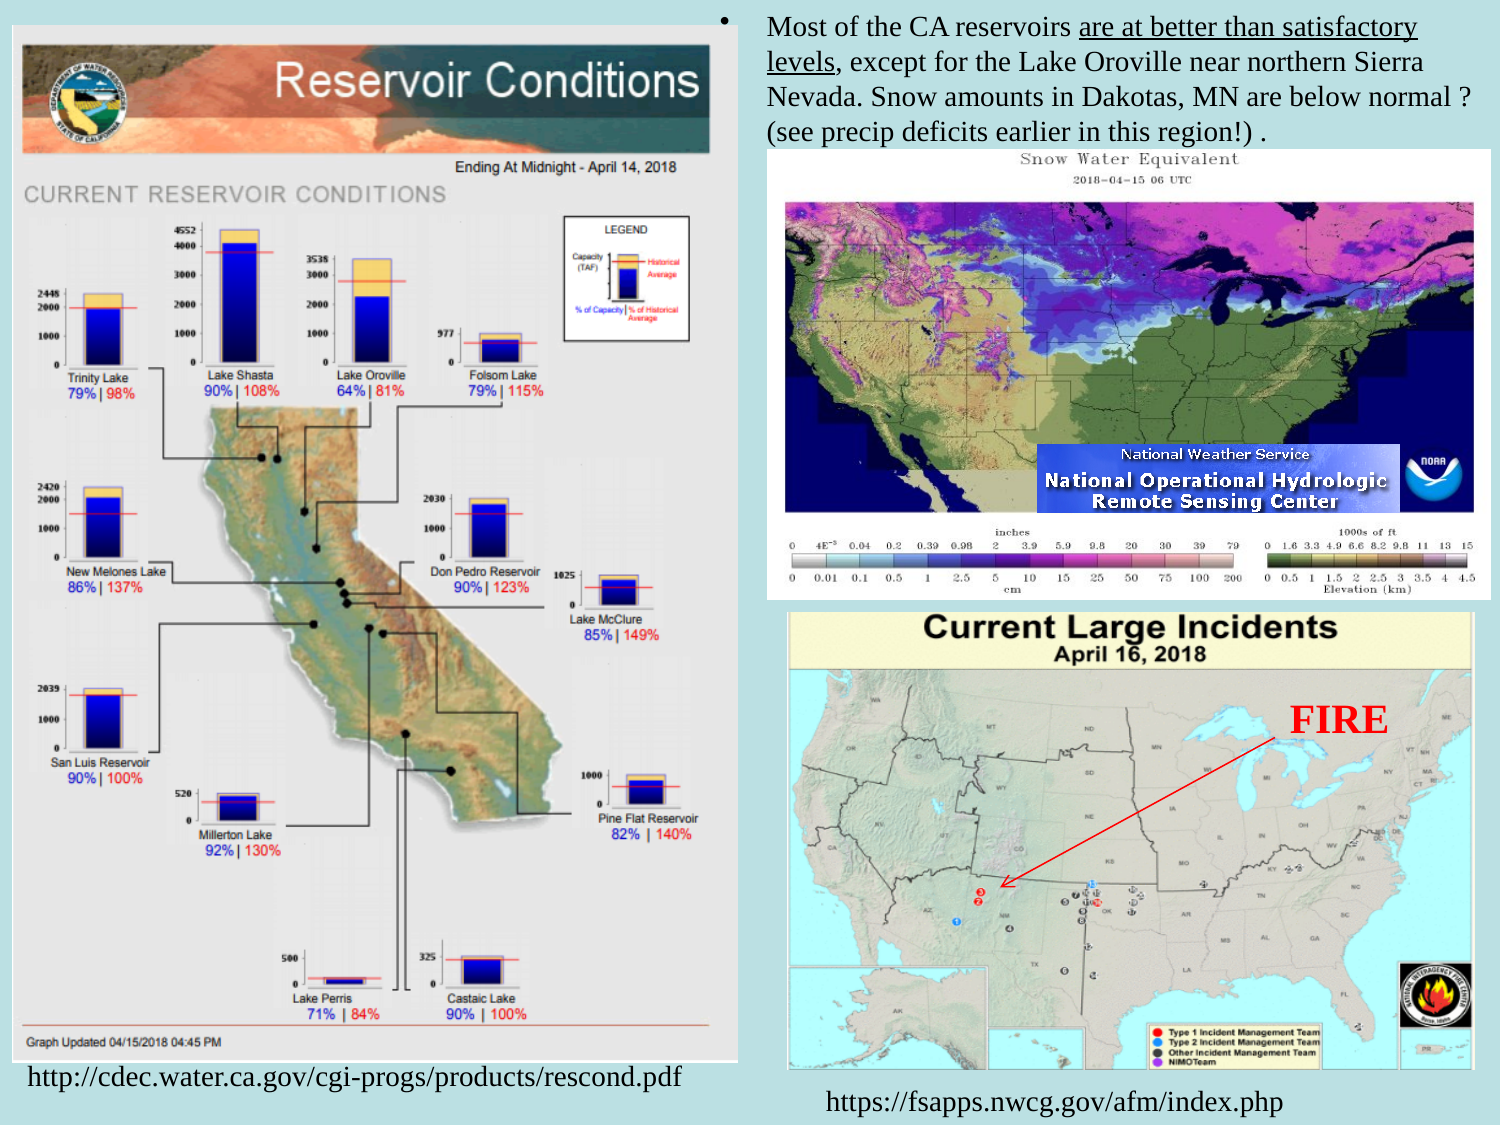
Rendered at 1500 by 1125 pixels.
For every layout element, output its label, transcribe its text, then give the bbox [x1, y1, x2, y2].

text_box https://fsapps.nwcg.gov/afm/index.php [811, 1078, 1300, 1125]
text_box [999, 737, 1276, 888]
picture [767, 149, 1491, 601]
text_box http://cdec.water.ca.gov/cgi-progs/products/rescond.pdf [12, 1049, 775, 1100]
picture [787, 612, 1476, 1070]
picture [11, 25, 738, 1063]
text_box Most of the CA reservoirs are at better than satisfactory levels, except for the Lake Oroville near northern Sierra Nevada. Snow amounts in Dakotas, MN are below normal ? (see precip deficits earlier in this region!) . [704, 0, 1500, 155]
